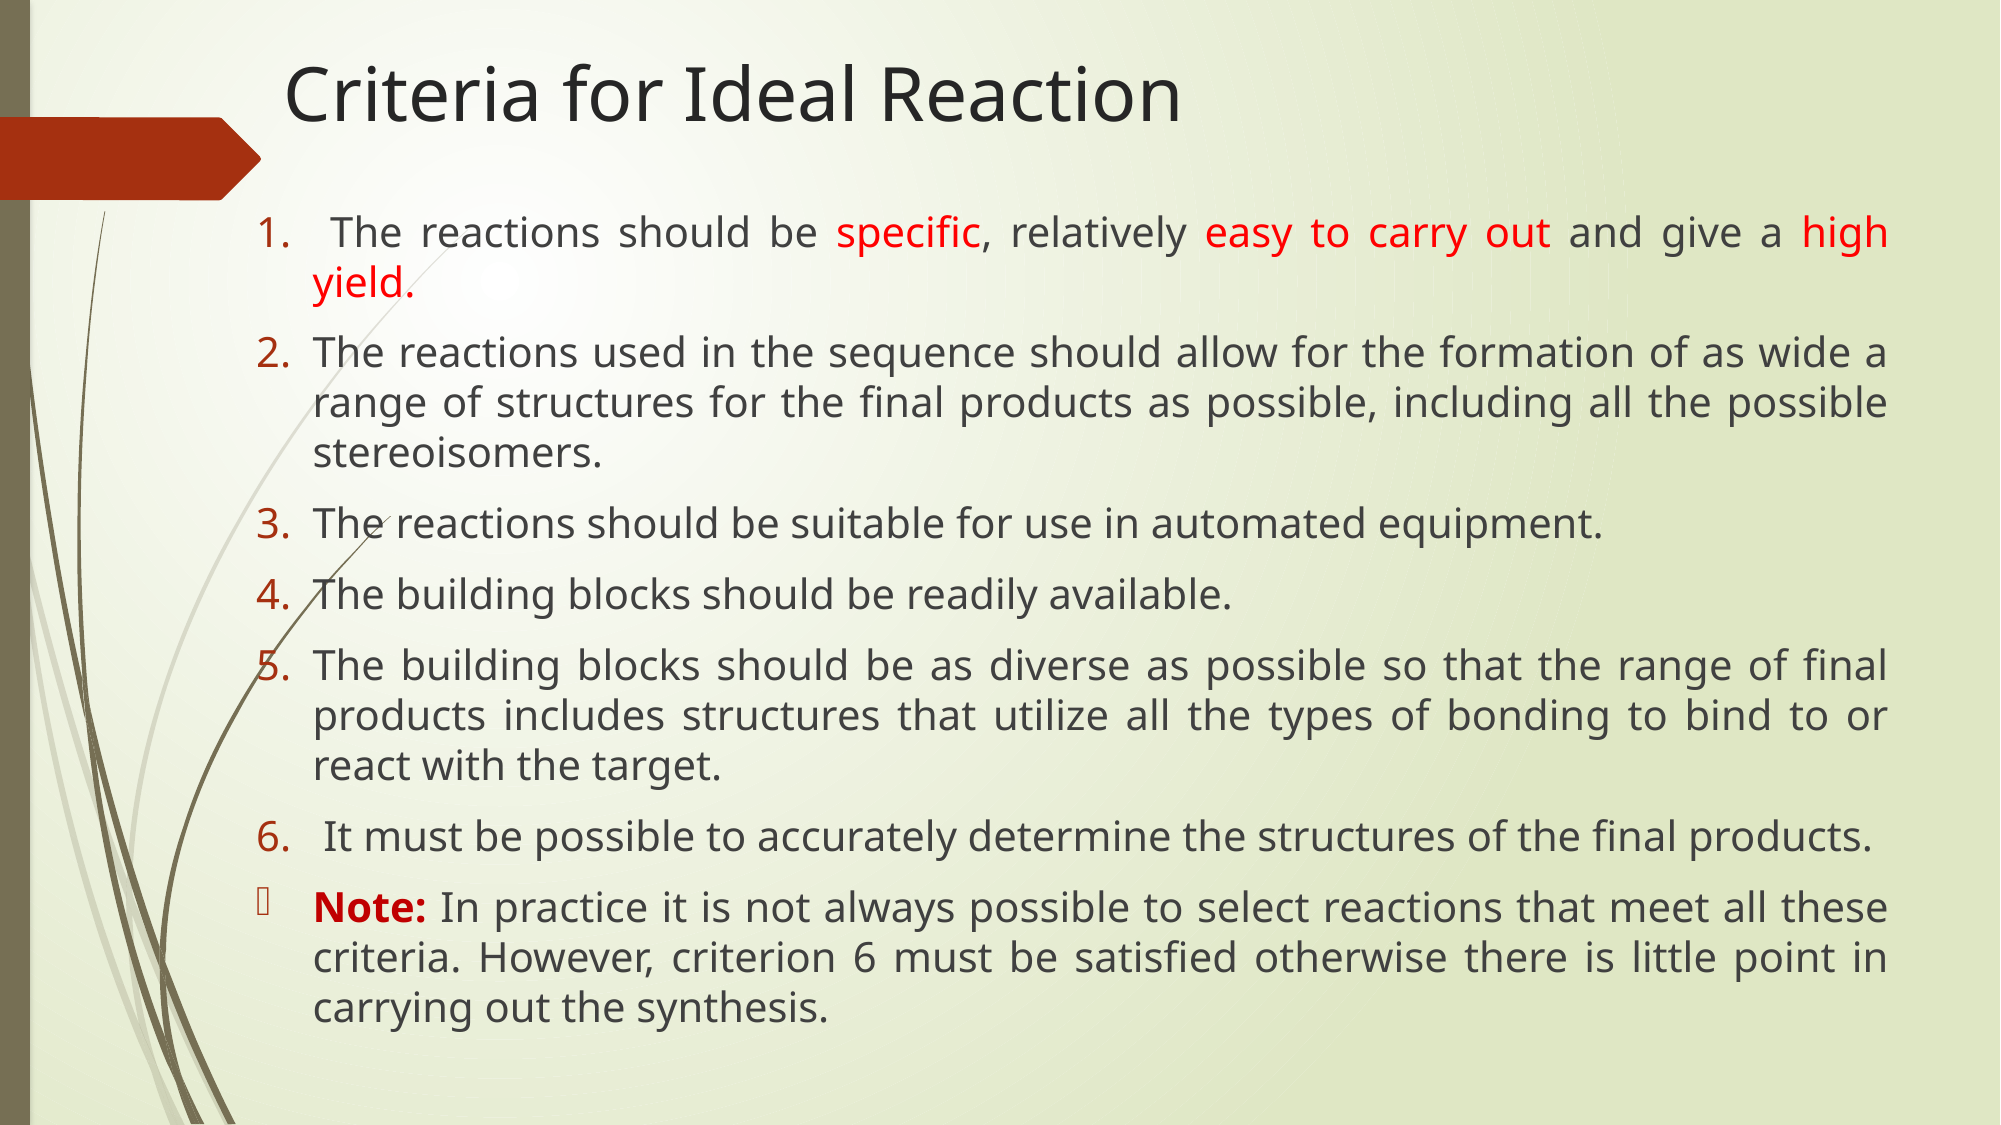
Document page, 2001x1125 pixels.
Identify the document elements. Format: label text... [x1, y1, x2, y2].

title Criteria for Ideal Reaction [269, 39, 1731, 197]
list The reactions should be specific, relatively easy to carry out and give a high yield. The reactions used in the sequence should allow for the formation of as wide a range of structures for the final products as possible, including all the possible stereoisomers. The reactions should be suitable for use in automated equipment. The building blocks should be readily available. The building blocks should be as diverse as possible so that the range of final products includes structures that utilize all the types of bonding to bind to or react with the target. It must be possible to accurately determine the structures of the final products. Note: In practice it is not always possible to select reactions that meet all these criteria. However, criterion 6 must be satisfied otherwise there is little point in carrying out the synthesis. [241, 197, 1905, 1103]
